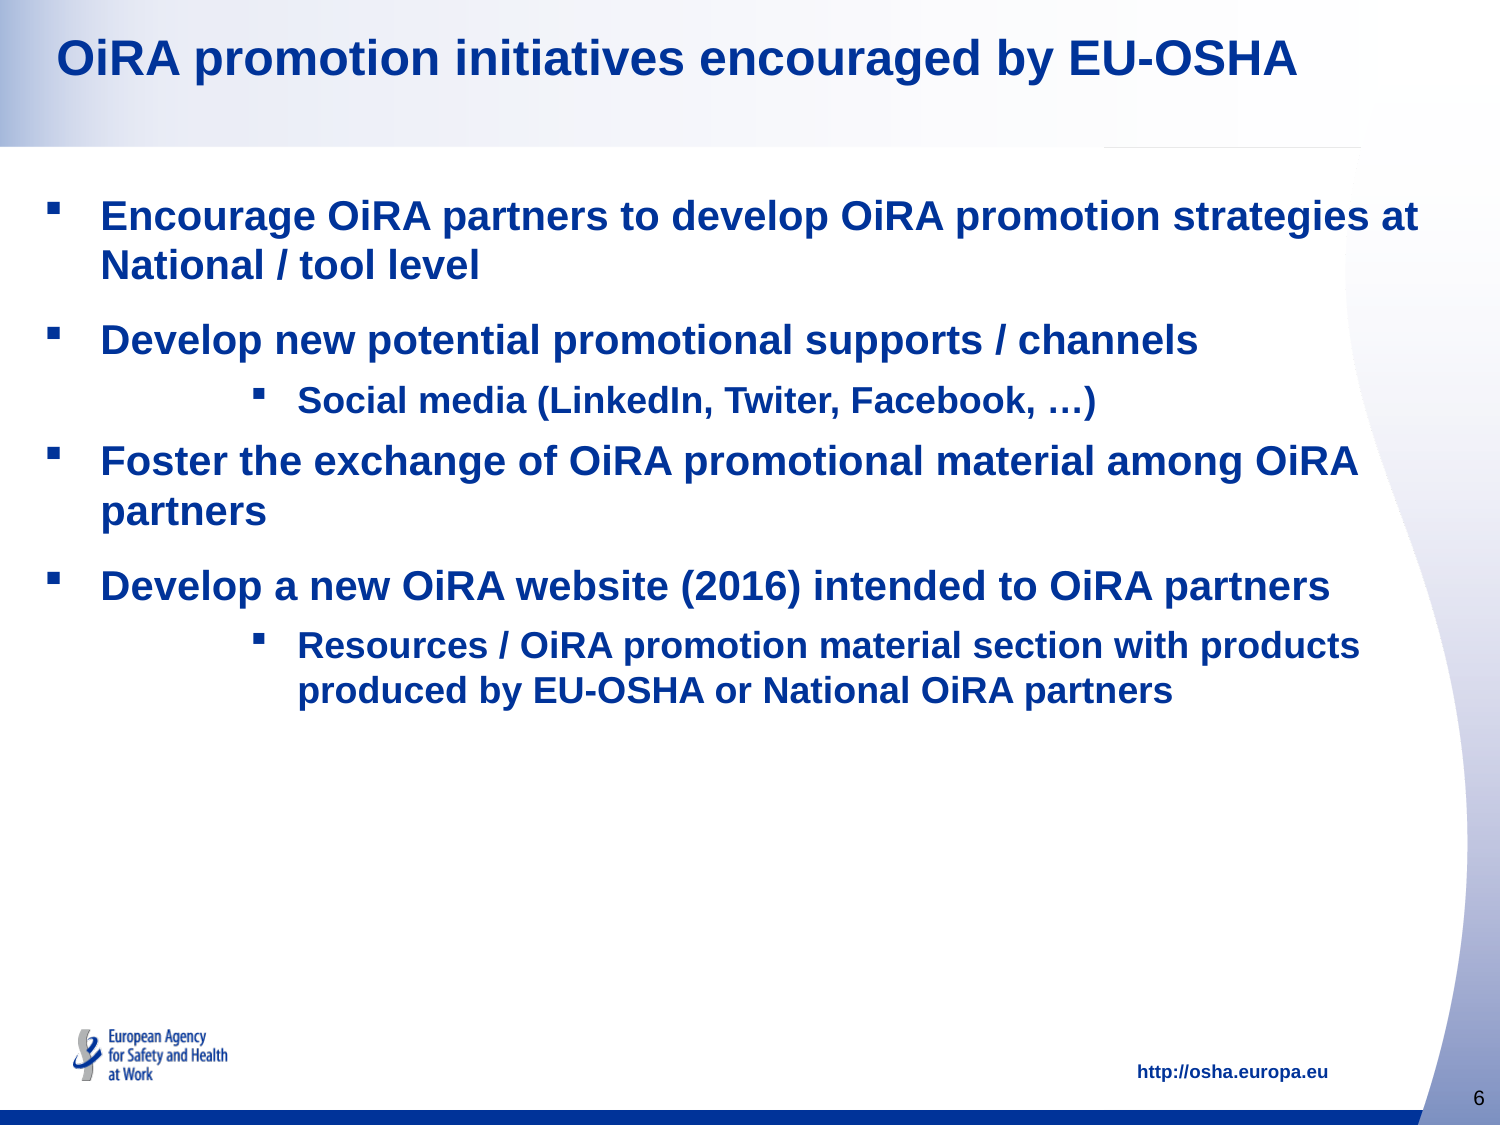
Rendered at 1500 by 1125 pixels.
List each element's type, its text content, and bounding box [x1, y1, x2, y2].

picture [0, 0, 1500, 1125]
title OiRA promotion initiatives encouraged by EU-OSHA [41, 45, 1424, 126]
text_box Encourage OiRA partners to develop OiRA promotion strategies at National / tool level Develop new potential promotional supports / channels Social media (LinkedIn, Twiter, Facebook, …) Foster the exchange of OiRA promotional material among OiRA partners Develop a new OiRA website (2016) intended to OiRA partners Resources / OiRA promotion material section with products produced by EU-OSHA or National OiRA partners [29, 180, 1495, 719]
